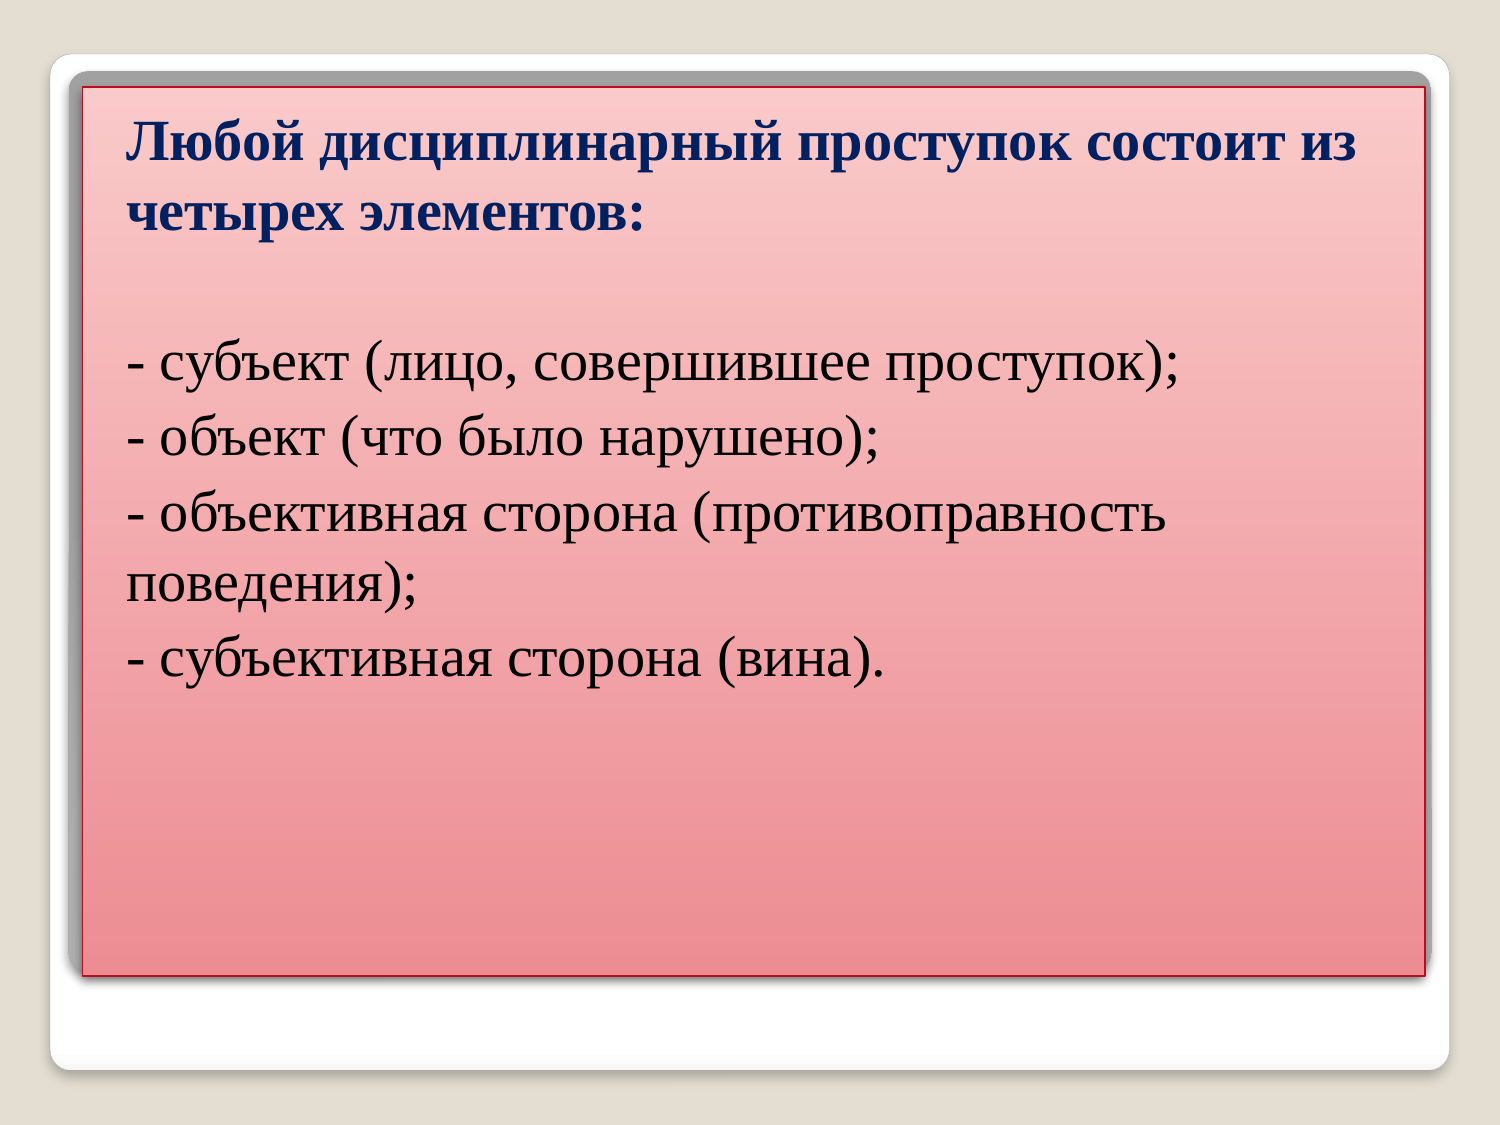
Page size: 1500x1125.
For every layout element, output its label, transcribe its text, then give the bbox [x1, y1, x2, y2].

list Любой дисциплинарный проступок состоит из четырех элементов: - субъект (лицо, совершившее проступок); - объект (что было нарушено); - объективная сторона (противоправность поведения); - субъективная сторона (вина). [82, 86, 1426, 977]
